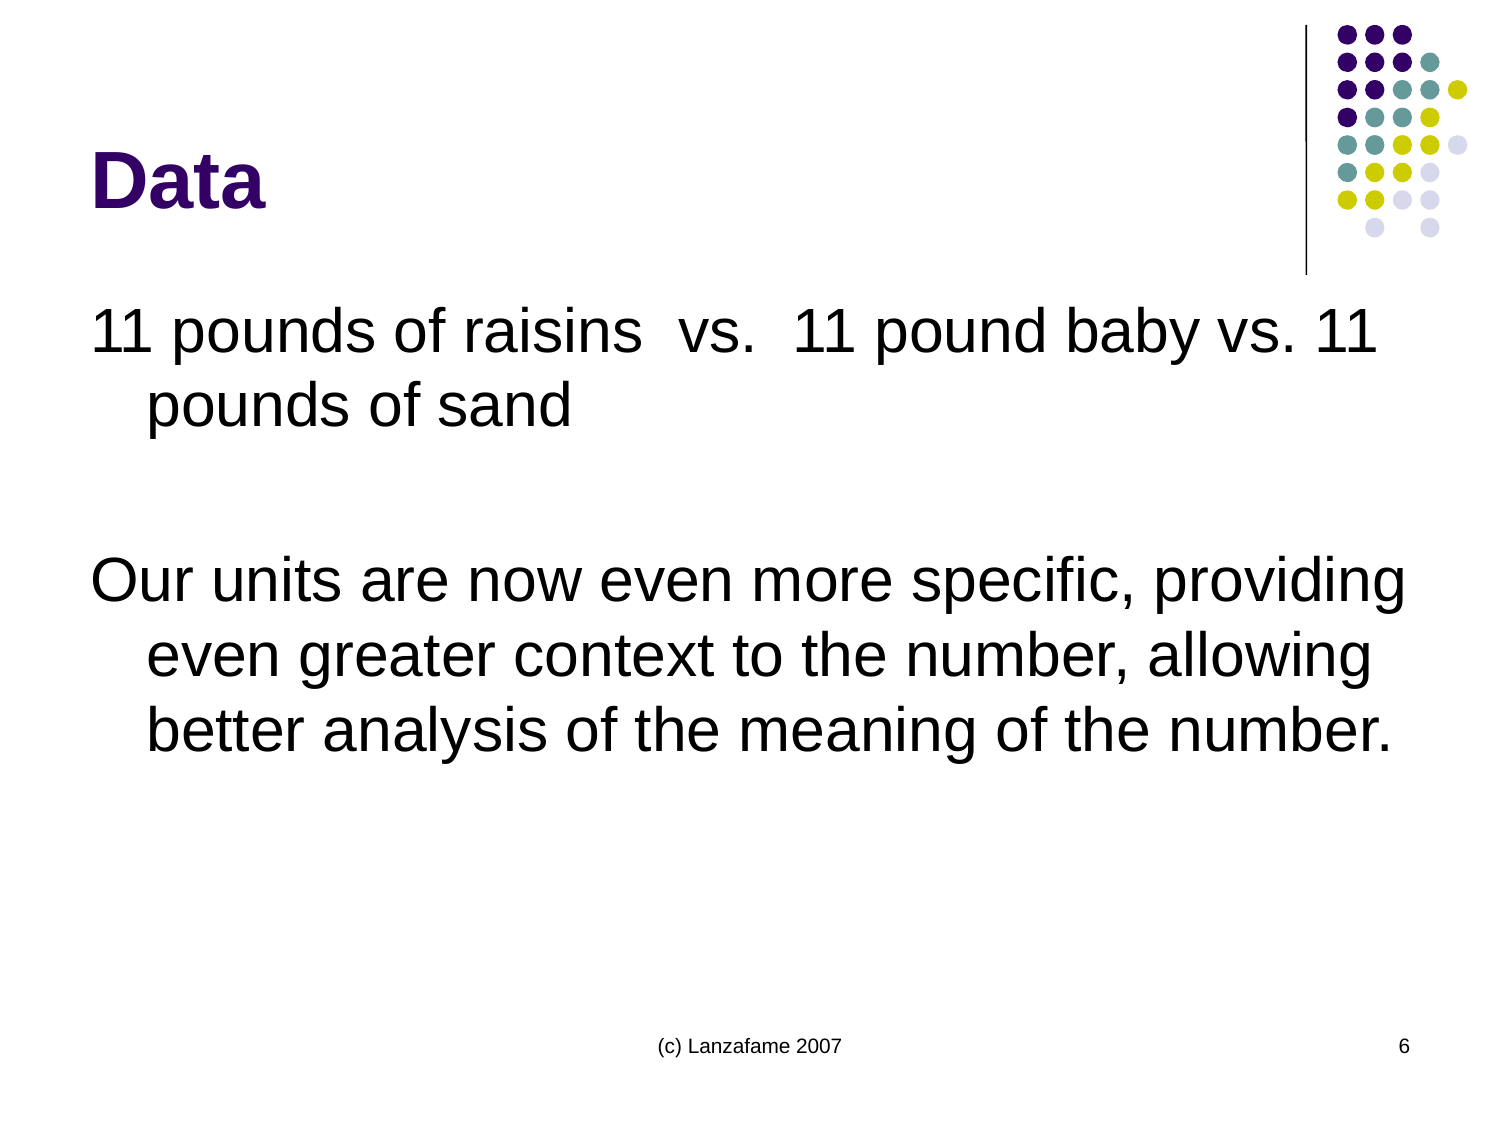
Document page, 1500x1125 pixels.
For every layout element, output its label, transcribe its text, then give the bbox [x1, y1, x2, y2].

list 11 pounds of raisins vs. 11 pound baby vs. 11 pounds of sand Our units are now even more specific, providing even greater context to the number, allowing better analysis of the meaning of the number. [75, 282, 1425, 1006]
footer (c) Lanzafame 2007 [512, 1025, 988, 1100]
title Data [75, 20, 1313, 233]
slide_number 6 [1074, 1025, 1425, 1100]
